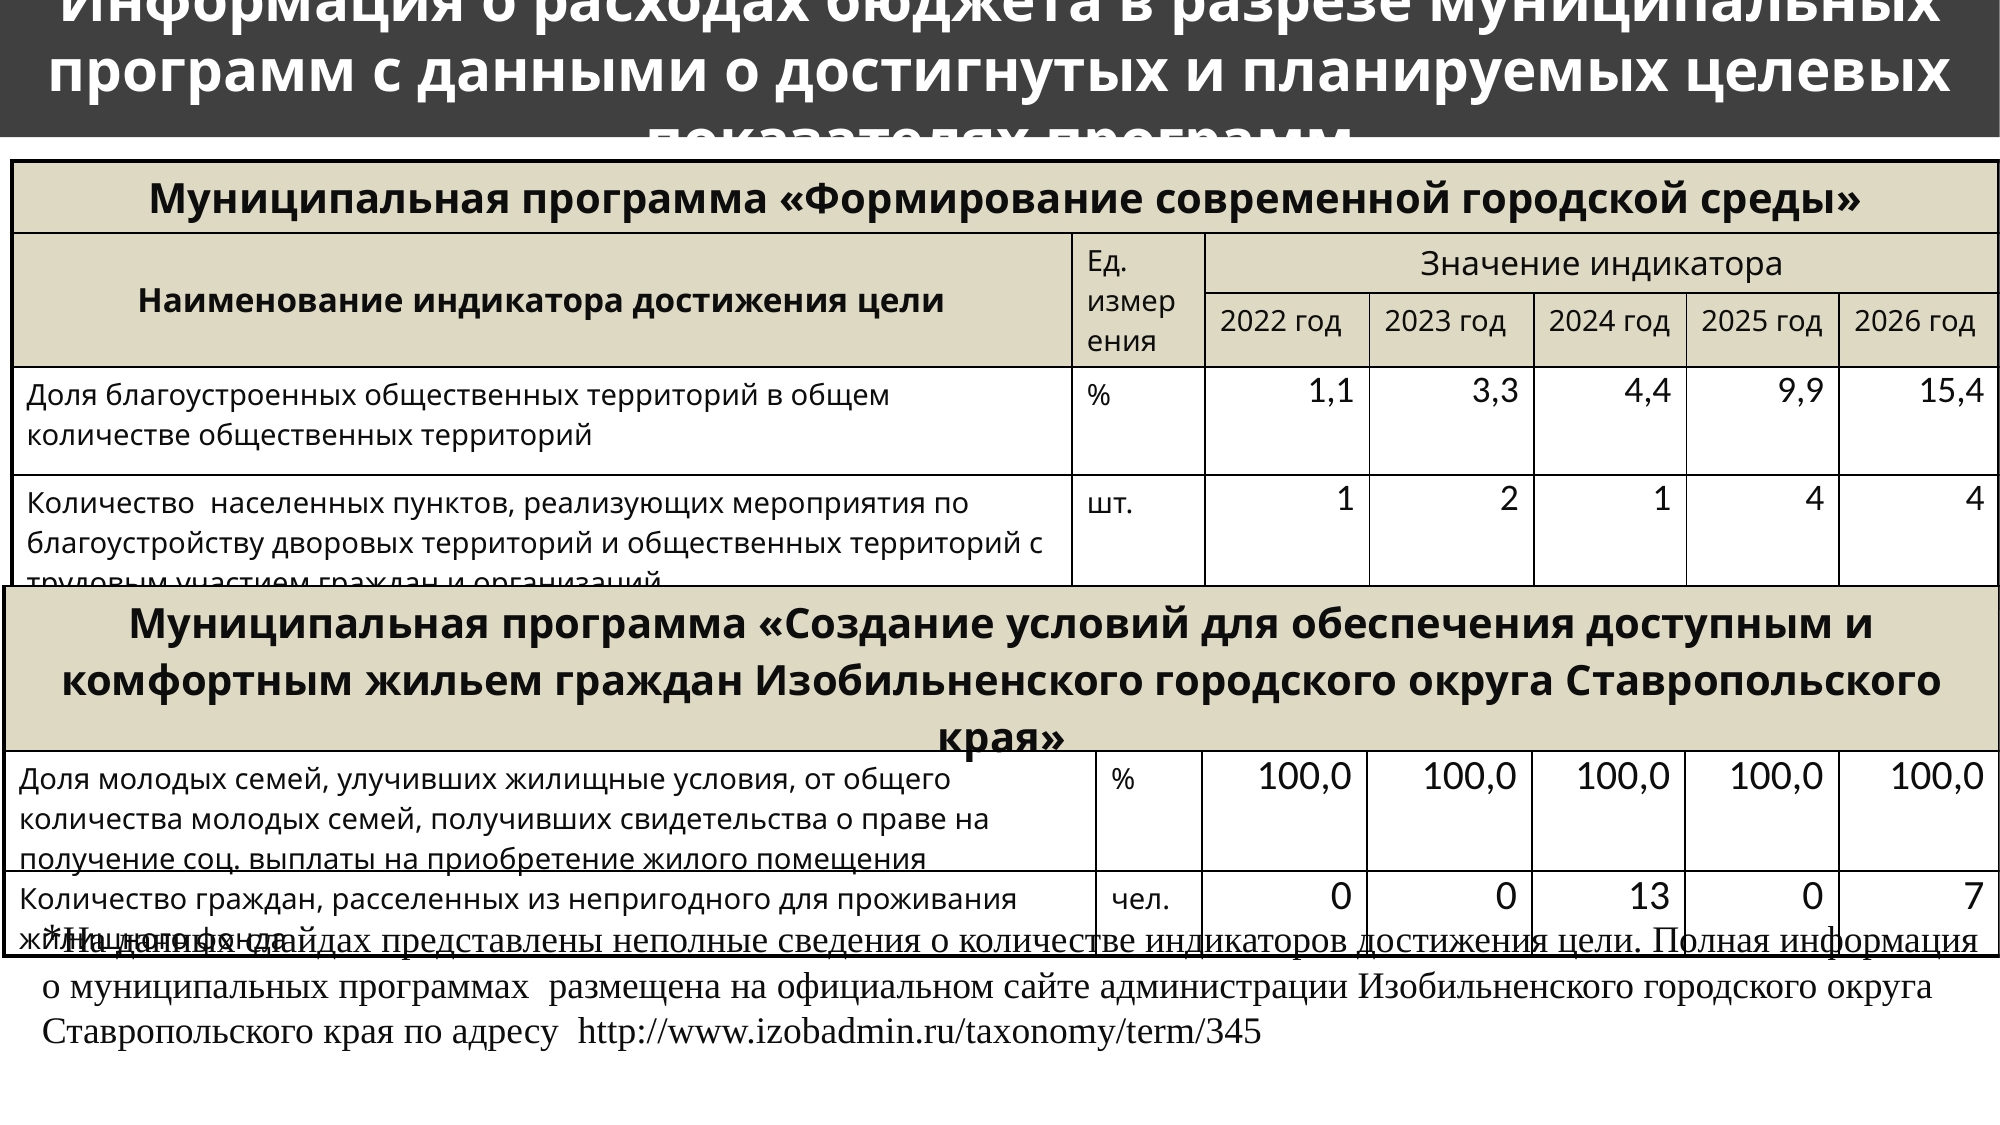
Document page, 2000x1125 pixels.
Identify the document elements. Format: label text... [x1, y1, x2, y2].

table_cell Ед. измерения [1073, 234, 1204, 366]
table_cell 100,0 [1840, 752, 1998, 870]
table_cell шт. [1073, 476, 1204, 585]
table_cell Количество граждан, расселенных из непригодного для проживания жилищного фонда [6, 872, 1095, 954]
table_cell 100,0 [1533, 752, 1684, 870]
table_cell 2025 год [1687, 294, 1838, 366]
table_cell 7 [1840, 872, 1998, 954]
table_cell 1 [1535, 476, 1686, 585]
table_cell 2 [1370, 476, 1533, 585]
table_cell 4 [1840, 476, 1997, 585]
table_cell 2026 год [1840, 294, 1997, 366]
table_cell 2022 год [1206, 294, 1369, 366]
table_cell 100,0 [1686, 752, 1838, 870]
table_cell 100,0 [1203, 752, 1366, 870]
table_cell 0 [1368, 872, 1531, 954]
table_cell 0 [1686, 872, 1838, 954]
table_cell 13 [1533, 872, 1684, 954]
table_cell Количество населенных пунктов, реализующих мероприятия по благоустройству дворовых территорий и общественных территорий с трудовым участием граждан и организаций [14, 476, 1071, 585]
table_cell 1,1 [1206, 368, 1369, 474]
table_cell 1 [1206, 476, 1369, 585]
table_cell Доля молодых семей, улучивших жилищные условия, от общего количества молодых семей, получивших свидетельства о праве на получение соц. выплаты на приобретение жилого помещения [6, 752, 1095, 870]
table_cell 4,4 [1535, 368, 1686, 474]
table_cell 15,4 [1840, 368, 1997, 474]
table_cell 4 [1687, 476, 1838, 585]
text_box *На данных слайдах представлены неполные сведения о количестве индикаторов достижения цели. Полная информация о муниципальных программах размещена на официальном сайте администрации Изобильненского городского округа Ставропольского края по адресу http://www.izobadmin.ru/taxonomy/term/345 [27, 958, 2000, 1099]
table_cell % [1097, 752, 1201, 870]
table_cell 100,0 [1368, 752, 1531, 870]
table_cell чел. [1097, 872, 1201, 954]
table_cell Значение индикатора [1206, 234, 1997, 292]
title Информация о расходах бюджета в разрезе муниципальных программ с данными о достигнутых и планируемых целевых показателях программ [0, 0, 2000, 138]
table_cell 0 [1203, 872, 1366, 954]
table_header Муниципальная программа «Формирование современной городской среды» [14, 163, 1997, 232]
table_cell % [1073, 368, 1204, 474]
table_cell 2024 год [1535, 294, 1686, 366]
table_cell Доля благоустроенных общественных территорий в общем количестве общественных территорий [14, 368, 1071, 474]
table_cell Наименование индикатора достижения цели [14, 234, 1071, 366]
table_cell 3,3 [1370, 368, 1533, 474]
table_header Муниципальная программа «Создание условий для обеспечения доступным и комфортным жильем граждан Изобильненского городского округа Ставропольского края» [6, 587, 1998, 750]
table_cell 9,9 [1687, 368, 1838, 474]
table_cell 2023 год [1370, 294, 1533, 366]
